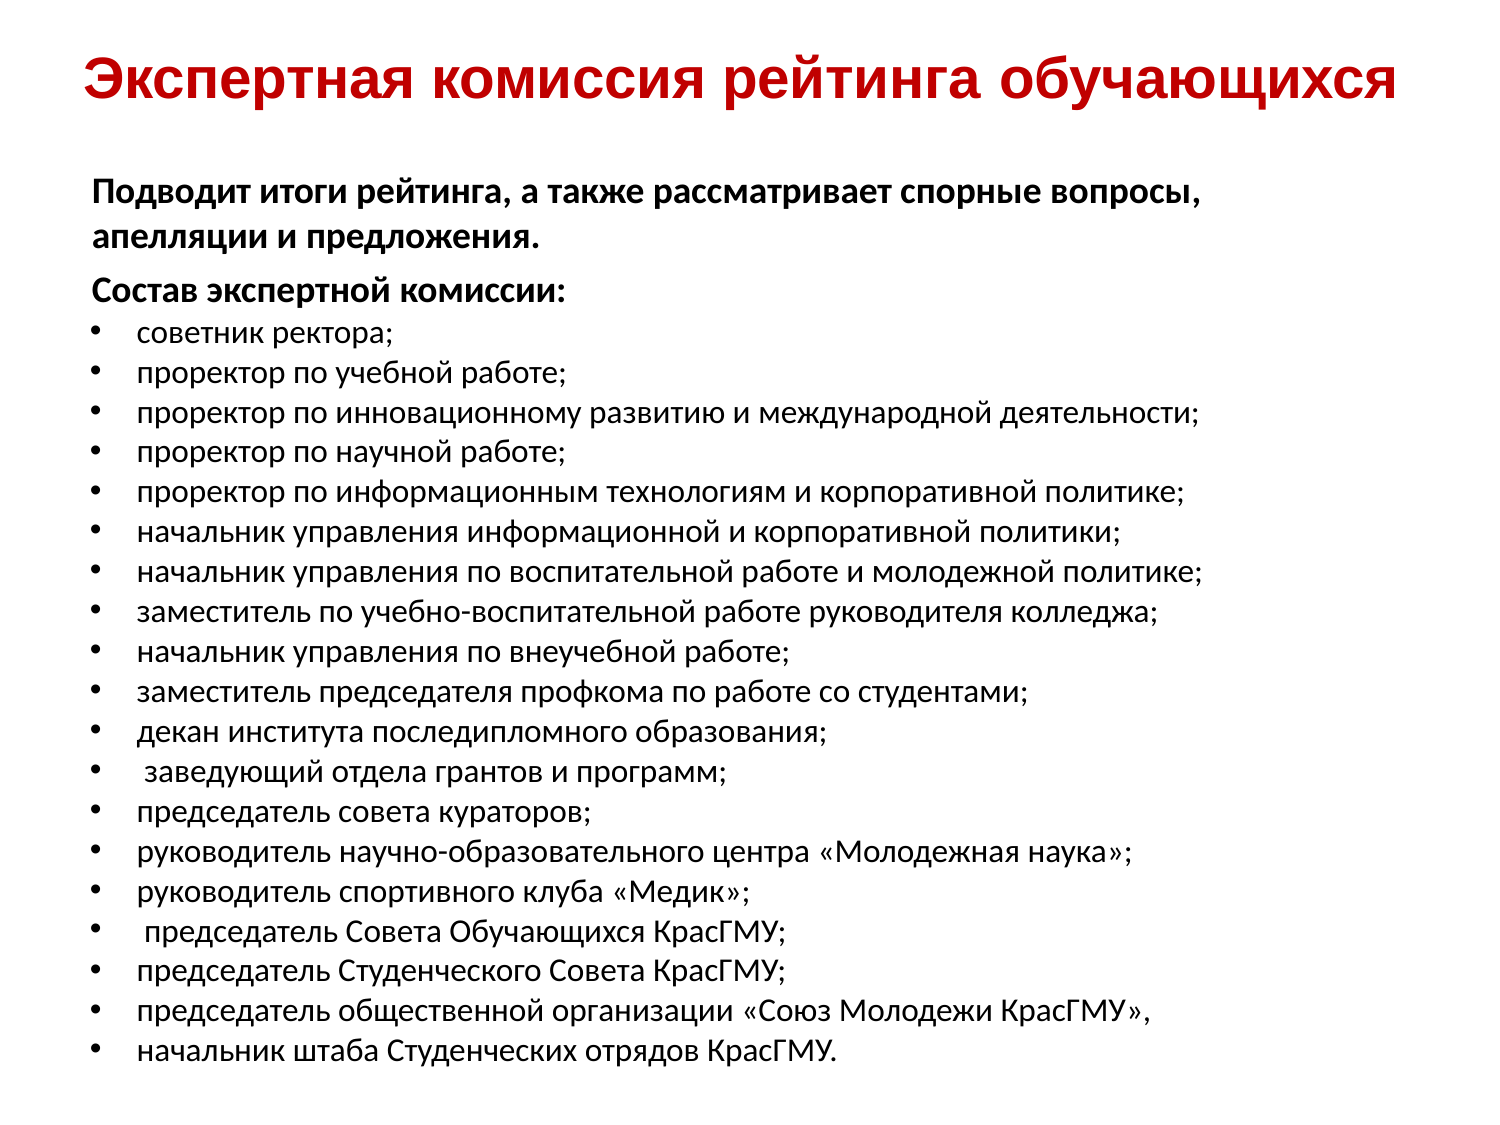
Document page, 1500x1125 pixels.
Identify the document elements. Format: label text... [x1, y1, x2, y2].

title Экспертная комиссия рейтинга обучающихся [81, 40, 1419, 229]
text_box Подводит итоги рейтинга, а также рассматривает спорные вопросы, апелляции и предложения. Состав экспертной комиссии: советник ректора; проректор по учебной работе; проректор по инновационному развитию и международной деятельности; проректор по научной работе; проректор по информационным технологиям и корпоративной политике; начальник управления информационной и корпоративной политики; начальник управления по воспитательной работе и молодежной политике; заместитель по учебно-воспитательной работе руководителя колледжа; начальник управления по внеучебной работе; заместитель председателя профкома по работе со студентами; декан института последипломного образования; заведующий отдела грантов и программ; председатель совета кураторов; руководитель научно-образовательного центра «Молодежная наука»; руководитель спортивного клуба «Медик»; председатель Совета Обучающихся КрасГМУ; председатель Студенческого Совета КрасГМУ; председатель общественной организации «Союз Молодежи КрасГМУ», начальник штаба Студенческих отрядов КрасГМУ. [89, 165, 1287, 1069]
